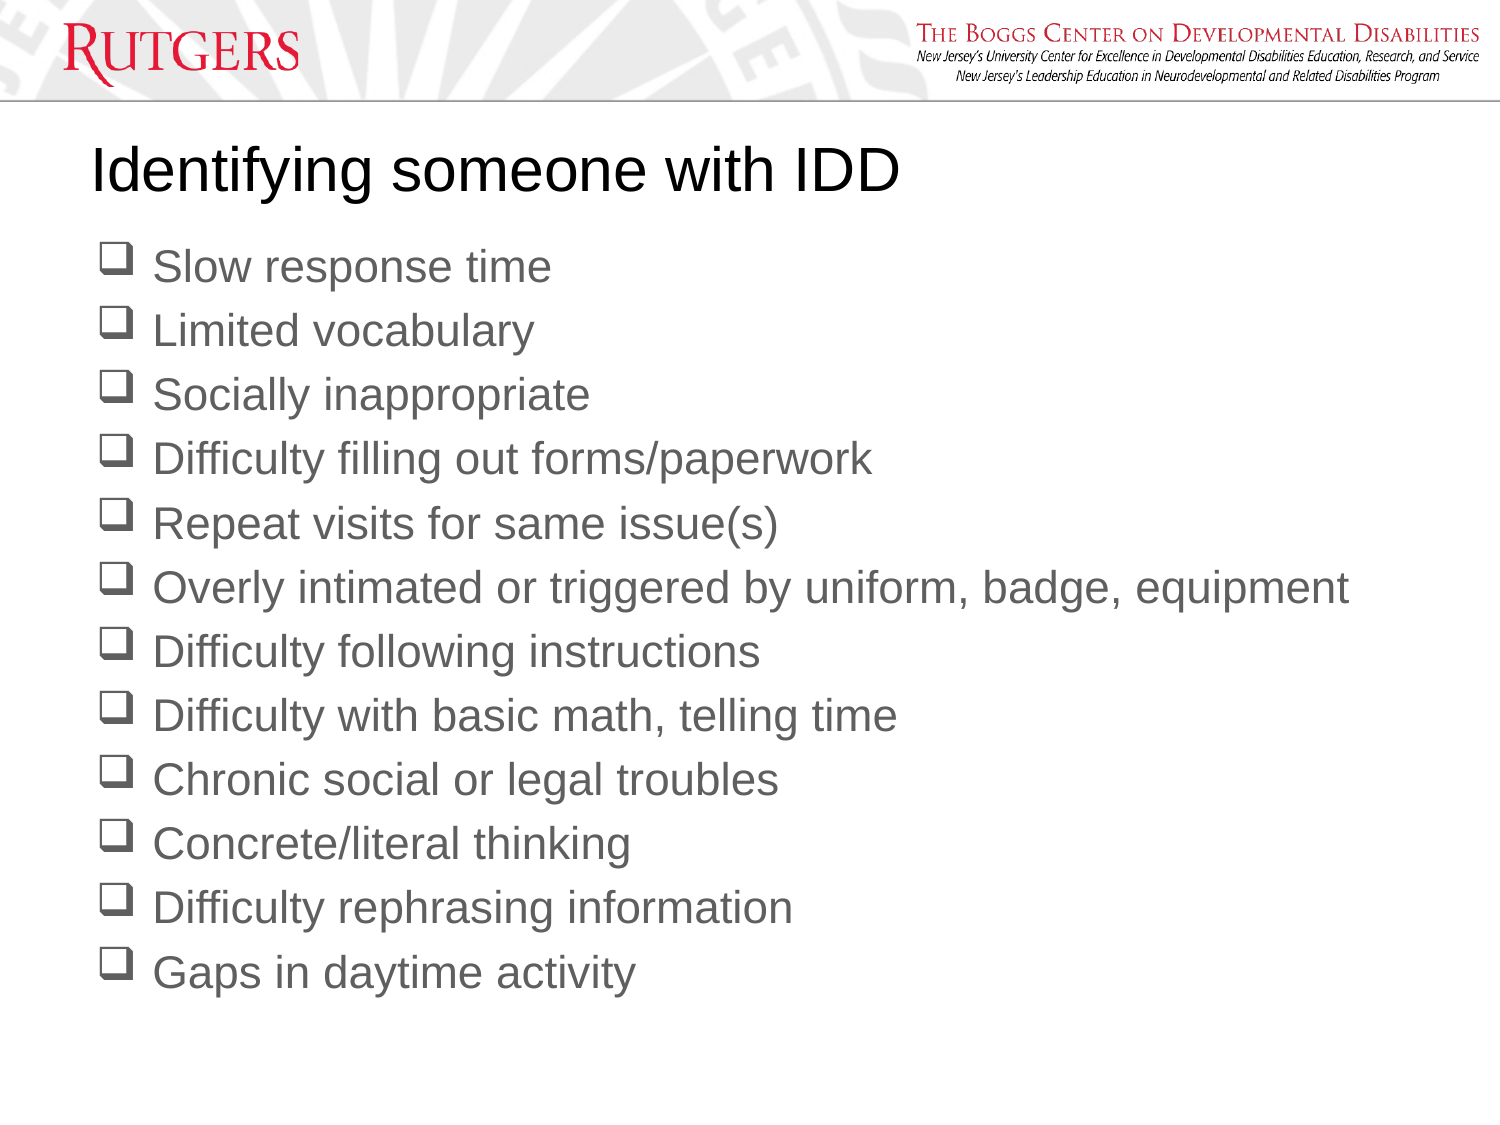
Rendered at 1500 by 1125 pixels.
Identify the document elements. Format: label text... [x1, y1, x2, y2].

picture [0, 0, 1500, 102]
title Identifying someone with IDD [74, 99, 1426, 233]
list Slow response time Limited vocabulary Socially inappropriate Difficulty filling out forms/paperwork Repeat visits for same issue(s) Overly intimated or triggered by uniform, badge, equipment Difficulty following instructions Difficulty with basic math, telling time Chronic social or legal troubles Concrete/literal thinking Difficulty rephrasing information Gaps in daytime activity [80, 229, 1432, 974]
